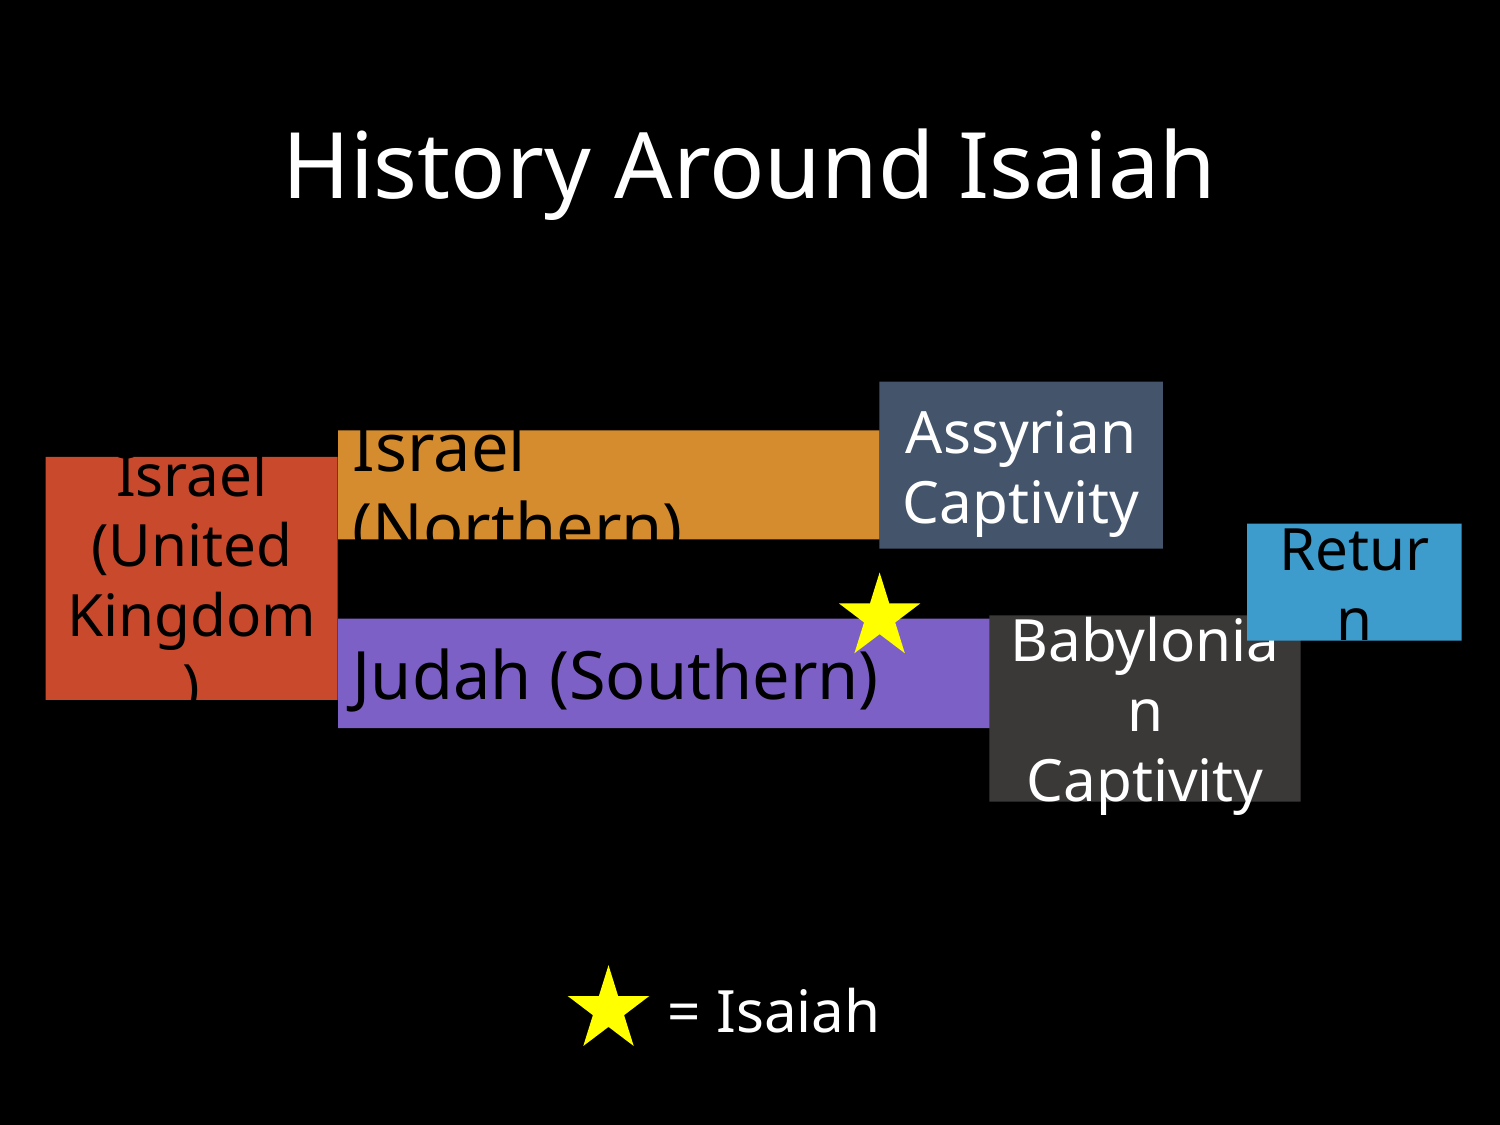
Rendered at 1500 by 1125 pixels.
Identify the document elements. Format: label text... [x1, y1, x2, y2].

text_box Judah (Southern) [337, 618, 988, 729]
text_box Israel (United Kingdom) [44, 456, 339, 701]
text_box Return [1246, 523, 1463, 642]
text_box = Isaiah [653, 967, 920, 1052]
text_box Israel (Northern) [337, 429, 878, 541]
title History Around Isaiah [23, 59, 1477, 278]
text_box Assyrian Captivity [878, 381, 1164, 550]
text_box [835, 569, 924, 657]
text_box [564, 961, 653, 1049]
text_box Babylonian Captivity [988, 614, 1302, 803]
